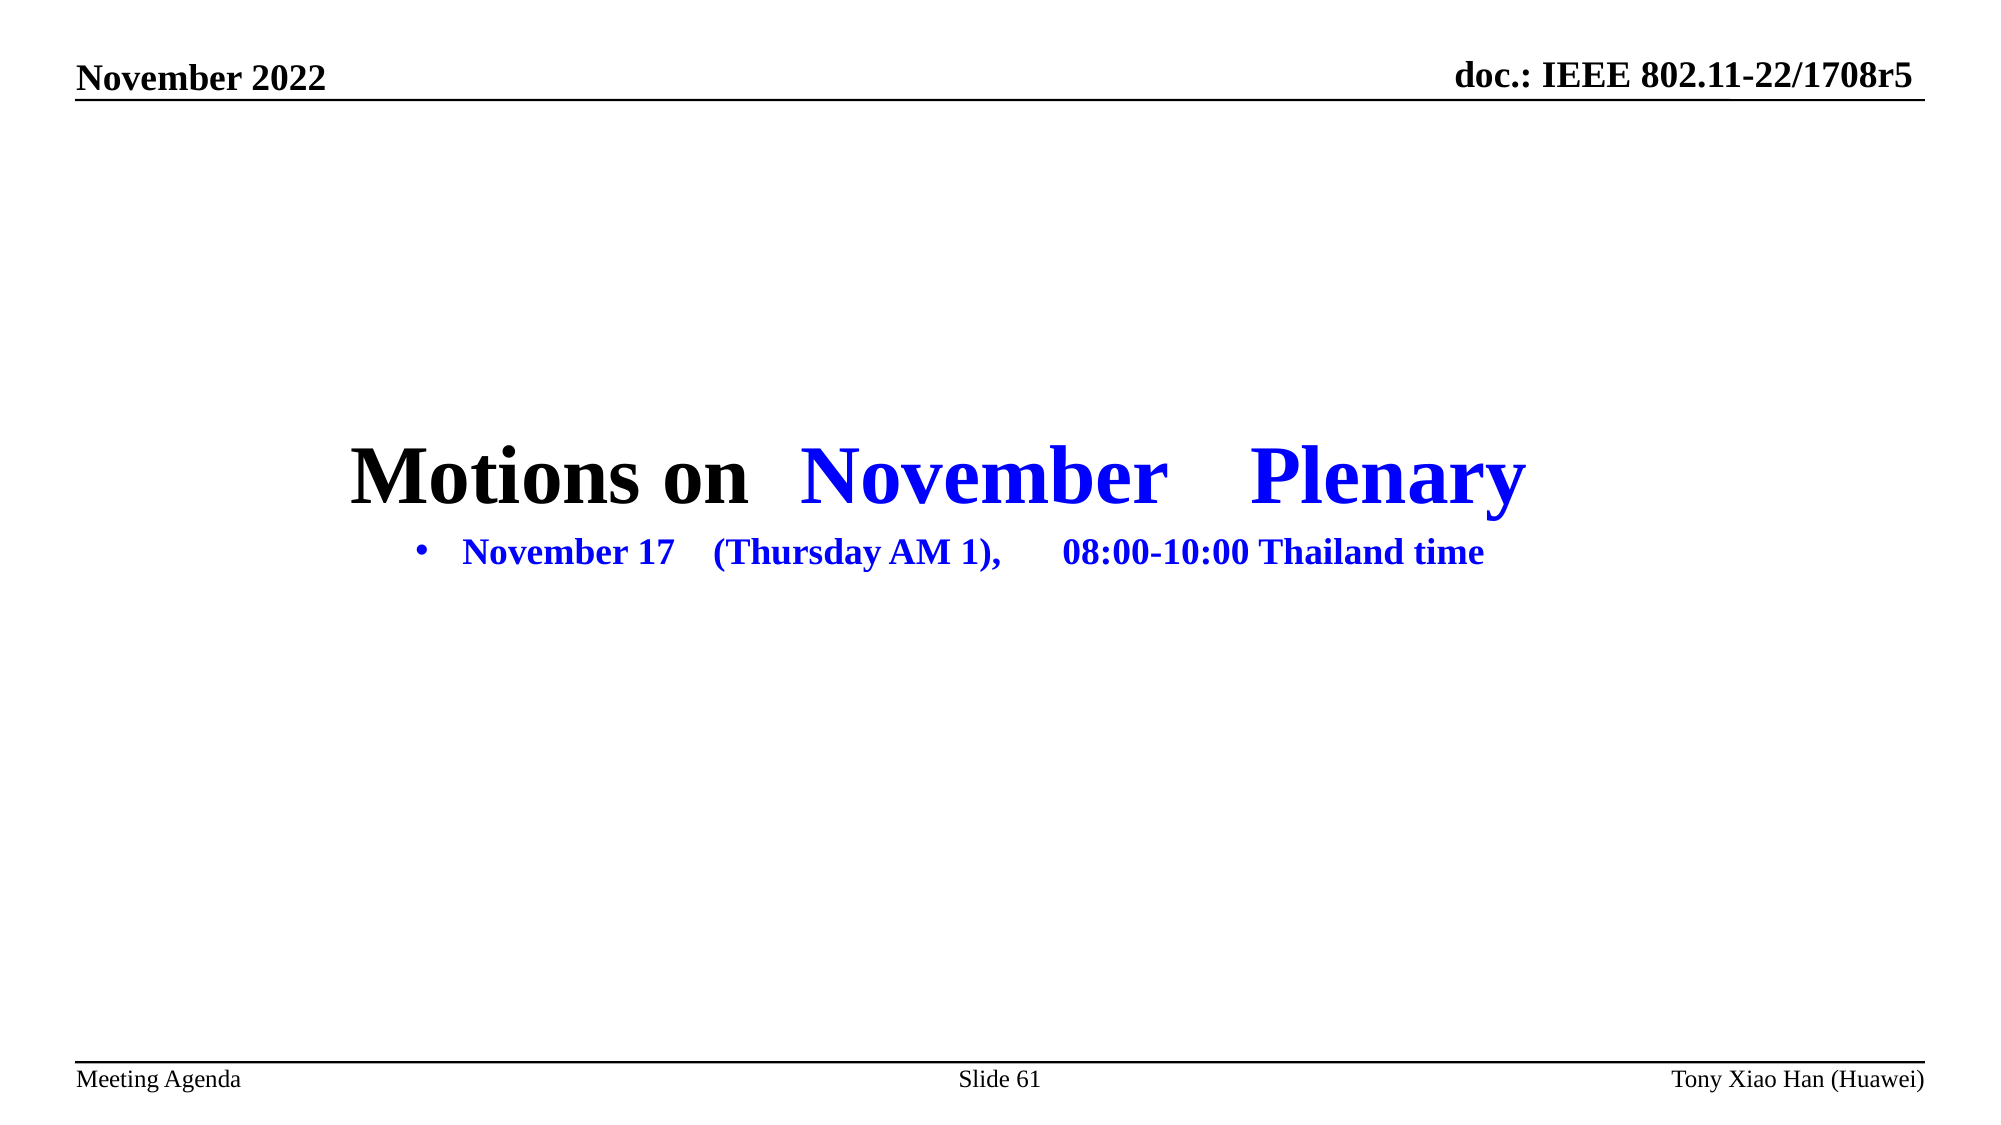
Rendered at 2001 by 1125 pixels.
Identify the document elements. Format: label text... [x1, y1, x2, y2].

text_box Motions on November Plenary November 17 (Thursday AM 1), 08:00-10:00 Thailand time [187, 412, 1713, 950]
